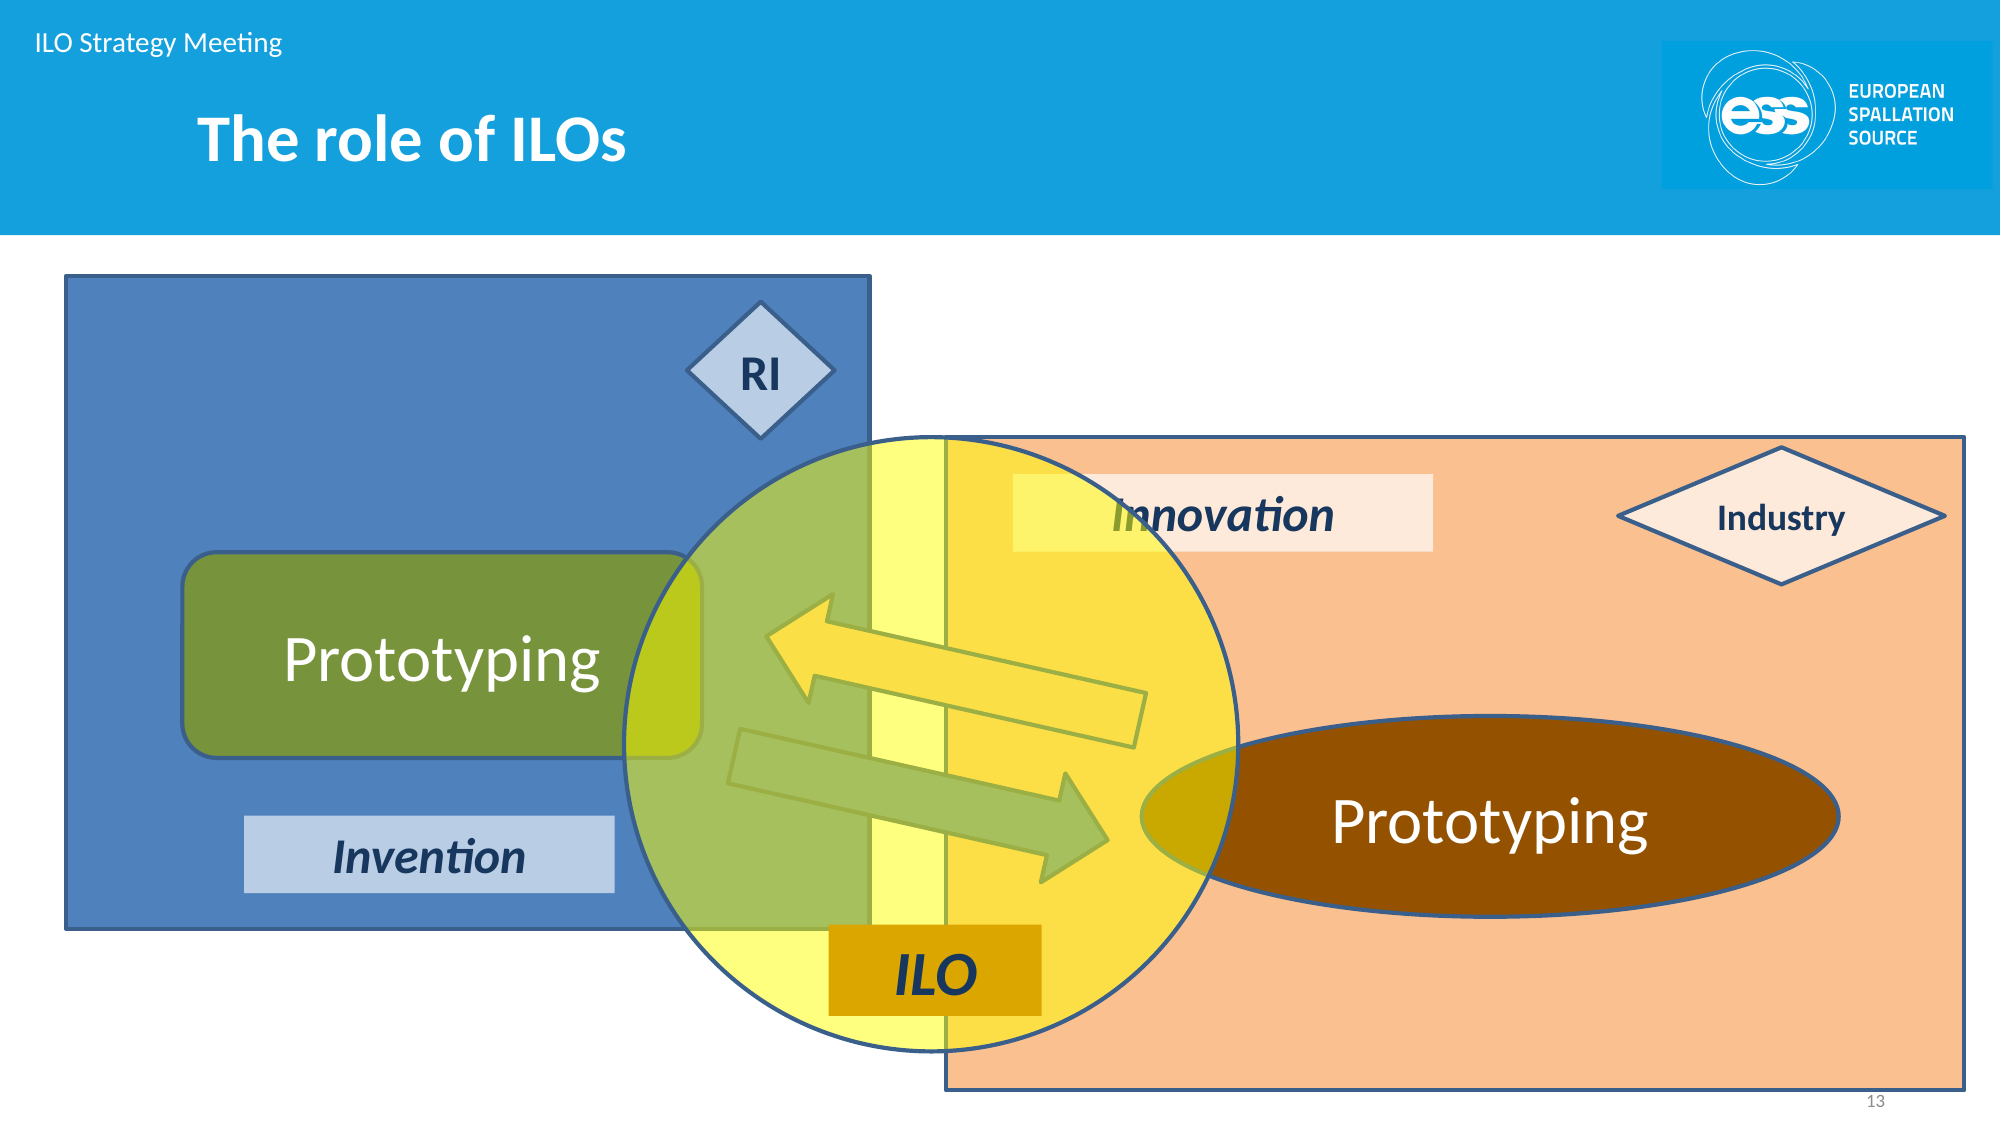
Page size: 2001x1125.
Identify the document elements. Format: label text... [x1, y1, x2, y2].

picture [1744, 97, 1809, 134]
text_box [623, 436, 1239, 1052]
text_box Prototyping [180, 550, 618, 761]
text_box [64, 274, 872, 931]
text_box Prototyping [1244, 713, 1841, 919]
picture [1874, 85, 1882, 97]
picture [1922, 87, 1930, 97]
picture [1899, 85, 1907, 97]
picture [1861, 85, 1870, 97]
picture [1872, 108, 1880, 120]
picture [1939, 85, 1943, 97]
picture [1744, 123, 1756, 133]
text_box Invention [244, 815, 615, 894]
text_box Industry [1616, 445, 1948, 587]
picture [1884, 108, 1890, 121]
picture [1874, 131, 1882, 144]
picture [1861, 108, 1869, 120]
picture [1886, 131, 1895, 144]
picture [1909, 131, 1916, 144]
picture [1948, 108, 1952, 121]
picture [1850, 85, 1858, 97]
picture [1893, 108, 1900, 121]
text_box [944, 435, 1966, 1092]
picture [1913, 108, 1922, 120]
picture [1910, 85, 1918, 97]
picture [1929, 108, 1936, 120]
picture [1902, 112, 1911, 121]
picture [1898, 134, 1905, 144]
text_box Innovation [1244, 474, 1434, 552]
slide_number 13 [1433, 1058, 1900, 1119]
title The role of ILOs [182, 89, 1744, 182]
picture [1887, 84, 1895, 97]
text_box RI [684, 300, 837, 435]
